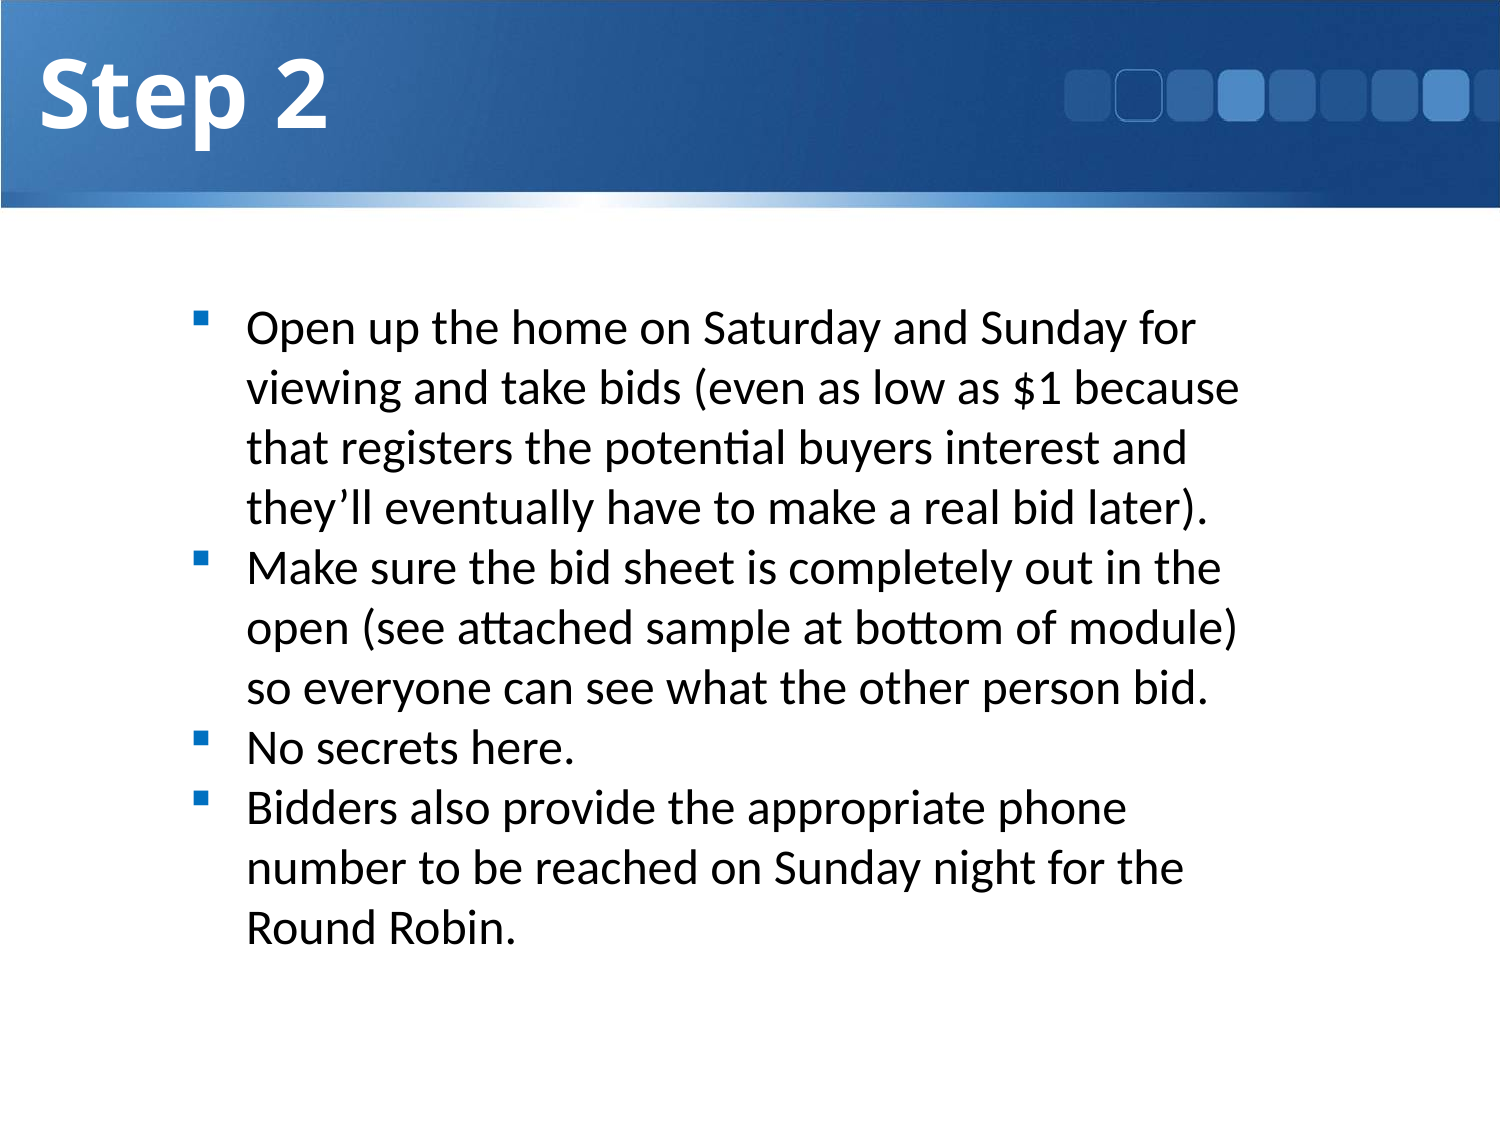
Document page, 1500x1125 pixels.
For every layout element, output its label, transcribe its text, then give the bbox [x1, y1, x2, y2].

text_box Step 2 [23, 24, 1499, 155]
text_box Open up the home on Saturday and Sunday for viewing and take bids (even as low as $1 because that registers the potential buyers interest and they’ll eventually have to make a real bid later). Make sure the bid sheet is completely out in the open (see attached sample at bottom of module) so everyone can see what the other person bid. No secrets here. Bidders also provide the appropriate phone number to be reached on Sunday night for the Round Robin. [174, 287, 1300, 963]
picture [0, 0, 1500, 1125]
